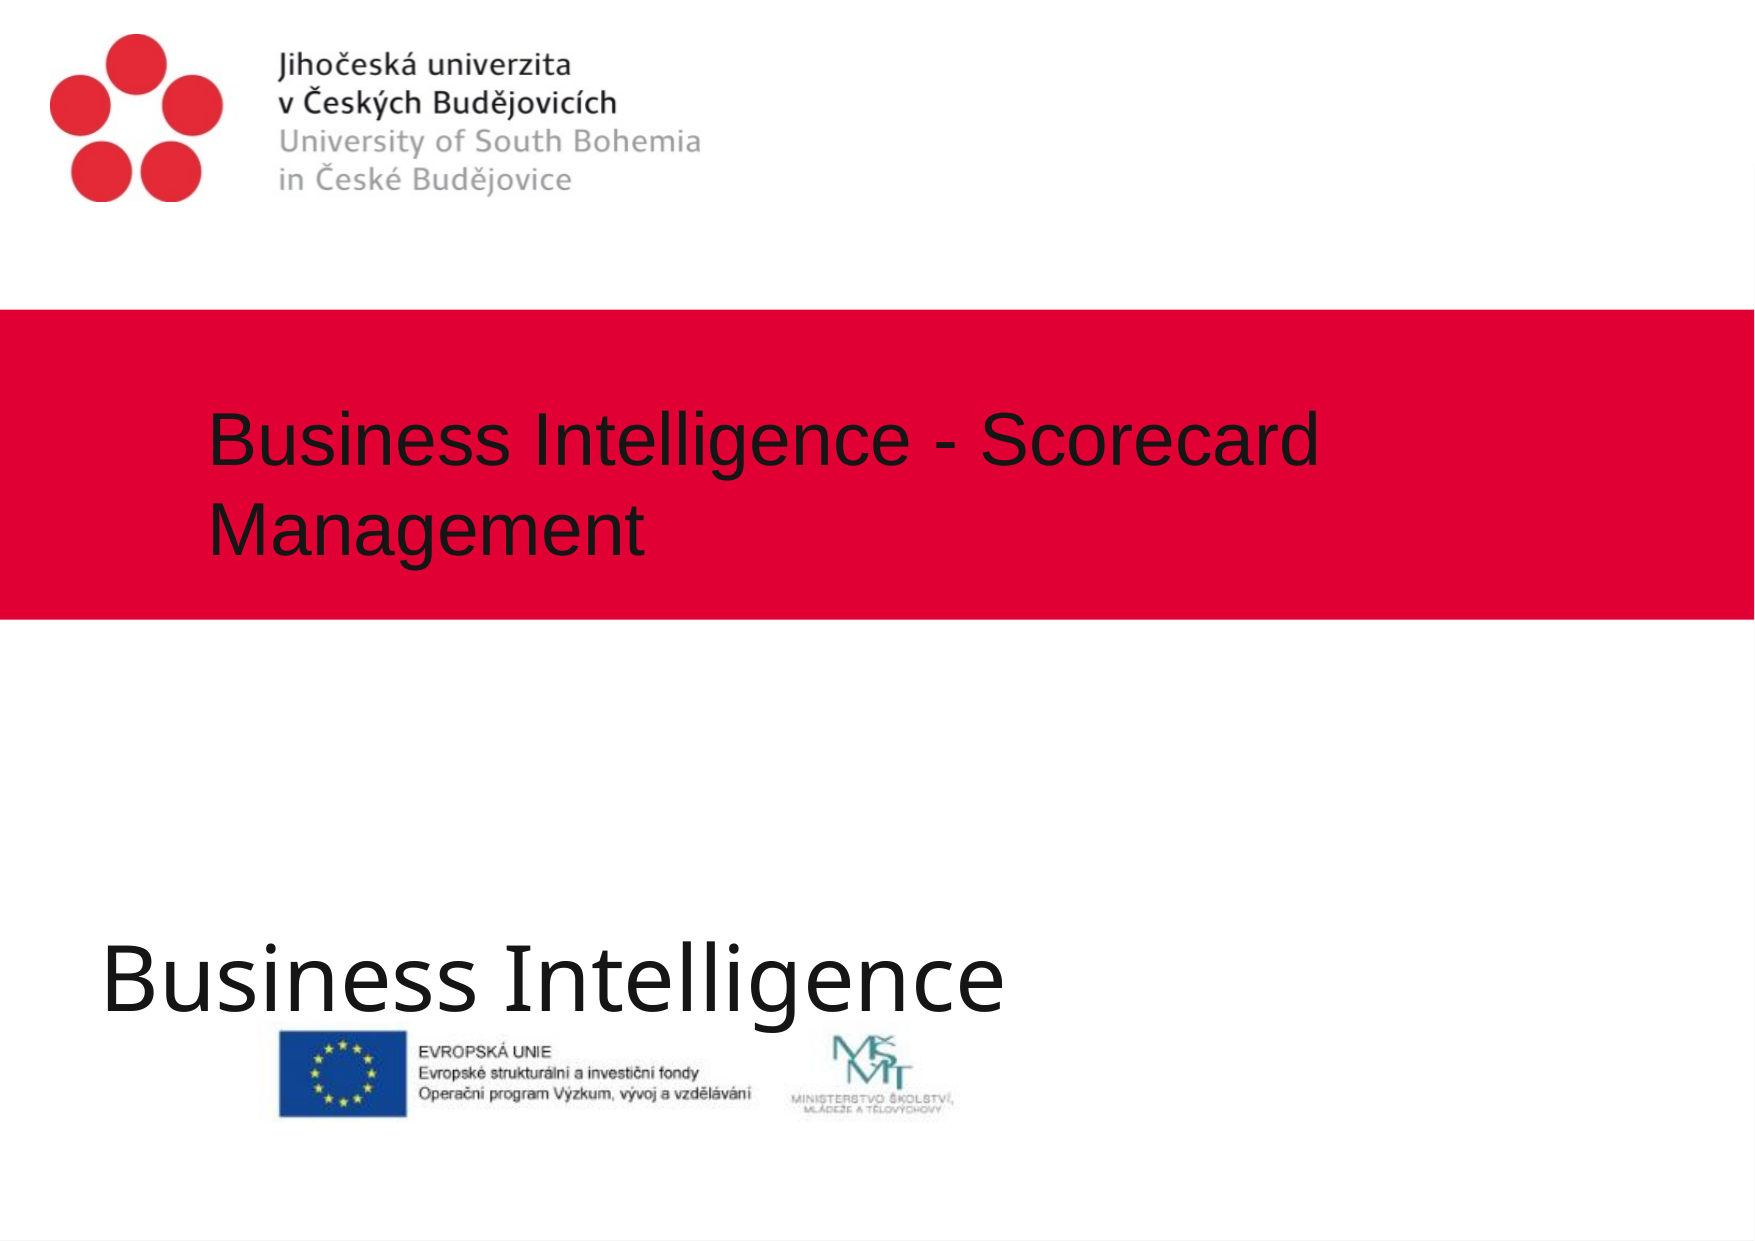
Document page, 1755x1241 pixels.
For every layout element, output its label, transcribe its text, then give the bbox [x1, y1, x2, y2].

title Business Intelligence [84, 862, 1649, 1088]
picture [234, 1088, 991, 1127]
picture [50, 34, 702, 202]
text_box Business Intelligence - Scorecard Management [193, 383, 1504, 579]
